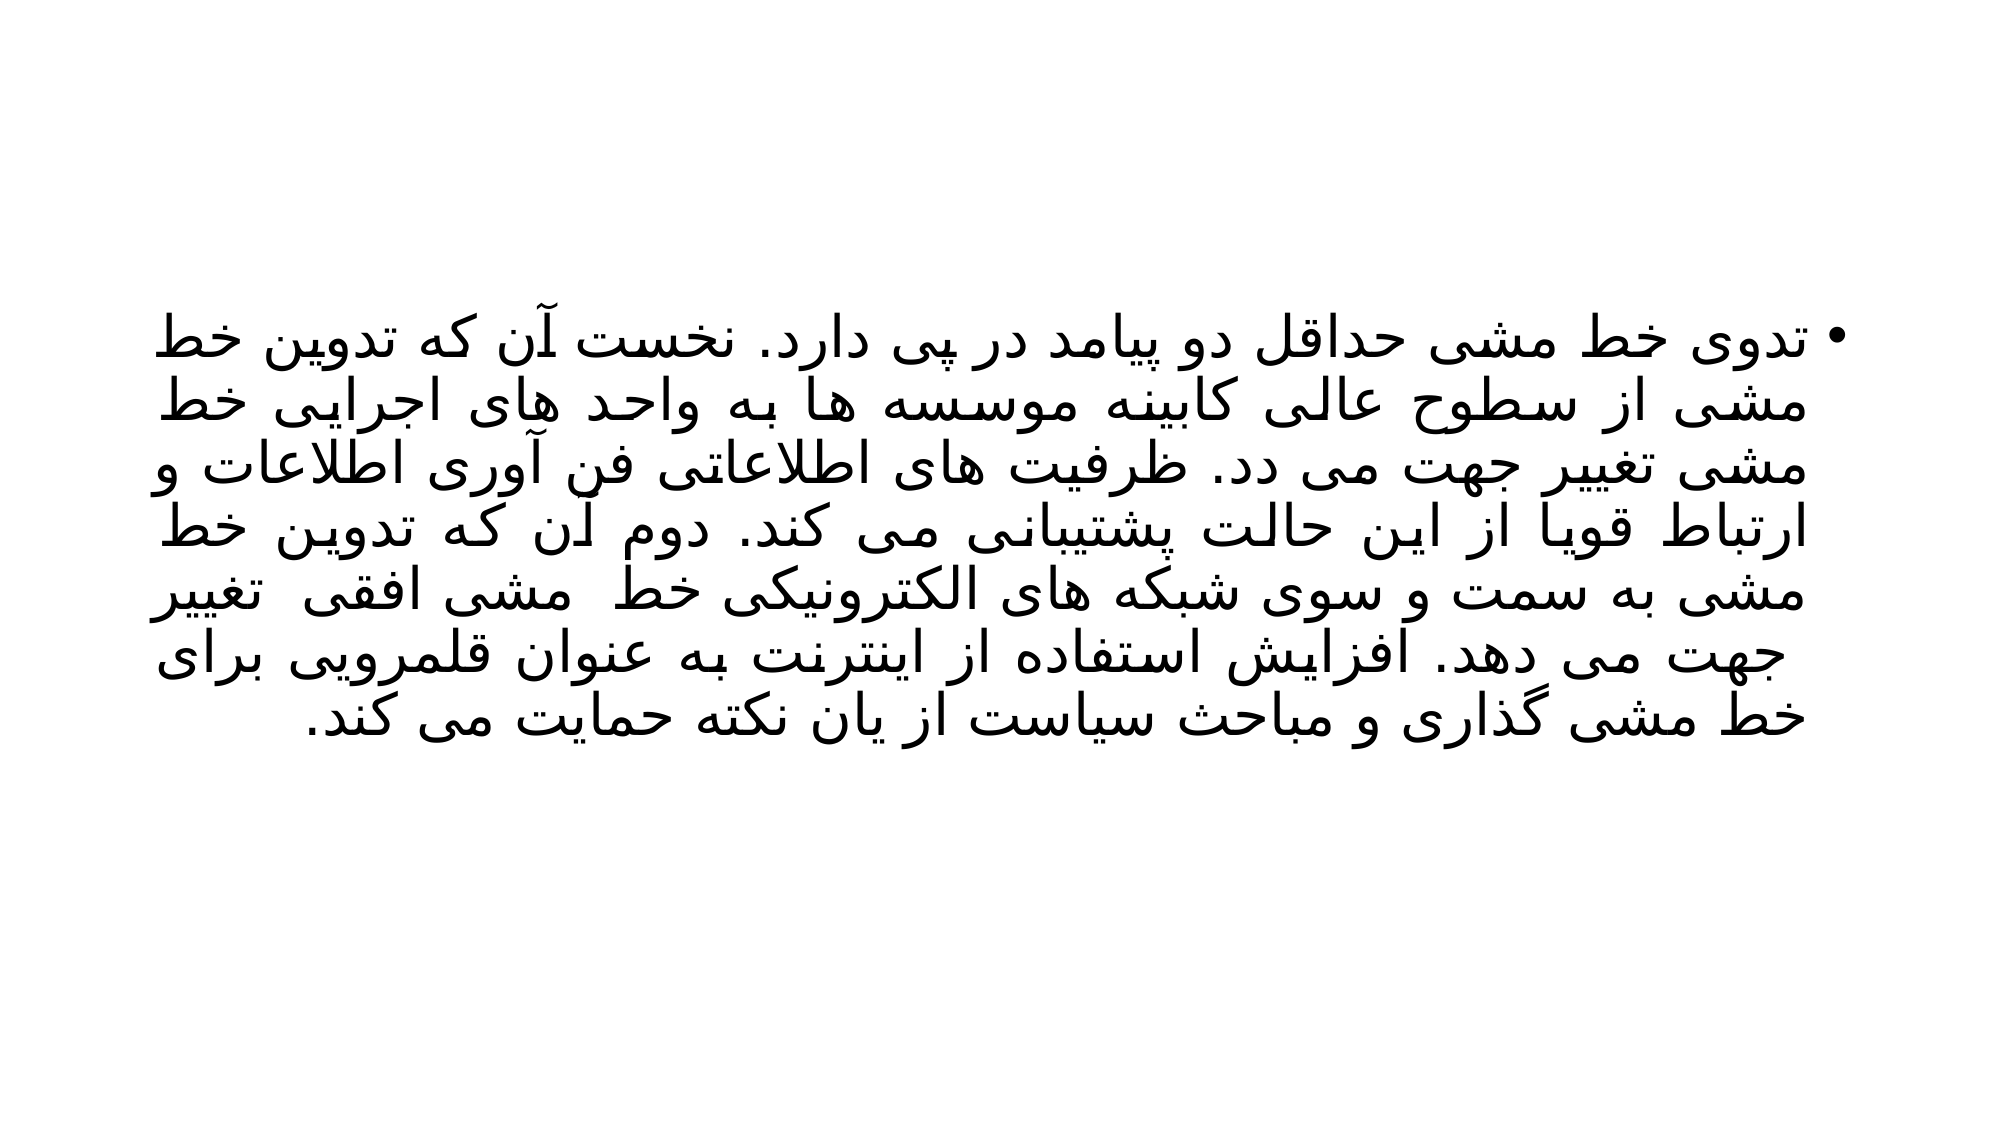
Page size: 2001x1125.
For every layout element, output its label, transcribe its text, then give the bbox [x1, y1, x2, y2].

list تدوی خط مشی حداقل دو پیامد در پی دارد. نخست آن که تدوین خط مشی از سطوح عالی کابینه موسسه ها به واحد های اجرایی خط مشی تغییر جهت می دد. ظرفیت های اطلاعاتی فن آوری اطلاعات و ارتباط قویا از این حالت پشتیبانی می کند. دوم آن که تدوین خط مشی به سمت و سوی شبکه های الکترونیکی خط مشی افقی تغییر جهت می دهد. افزایش استفاده از اینترنت به عنوان قلمرویی برای خط مشی گذاری و مباحث سیاست از یان نکته حمایت می کند. [137, 299, 1863, 1014]
